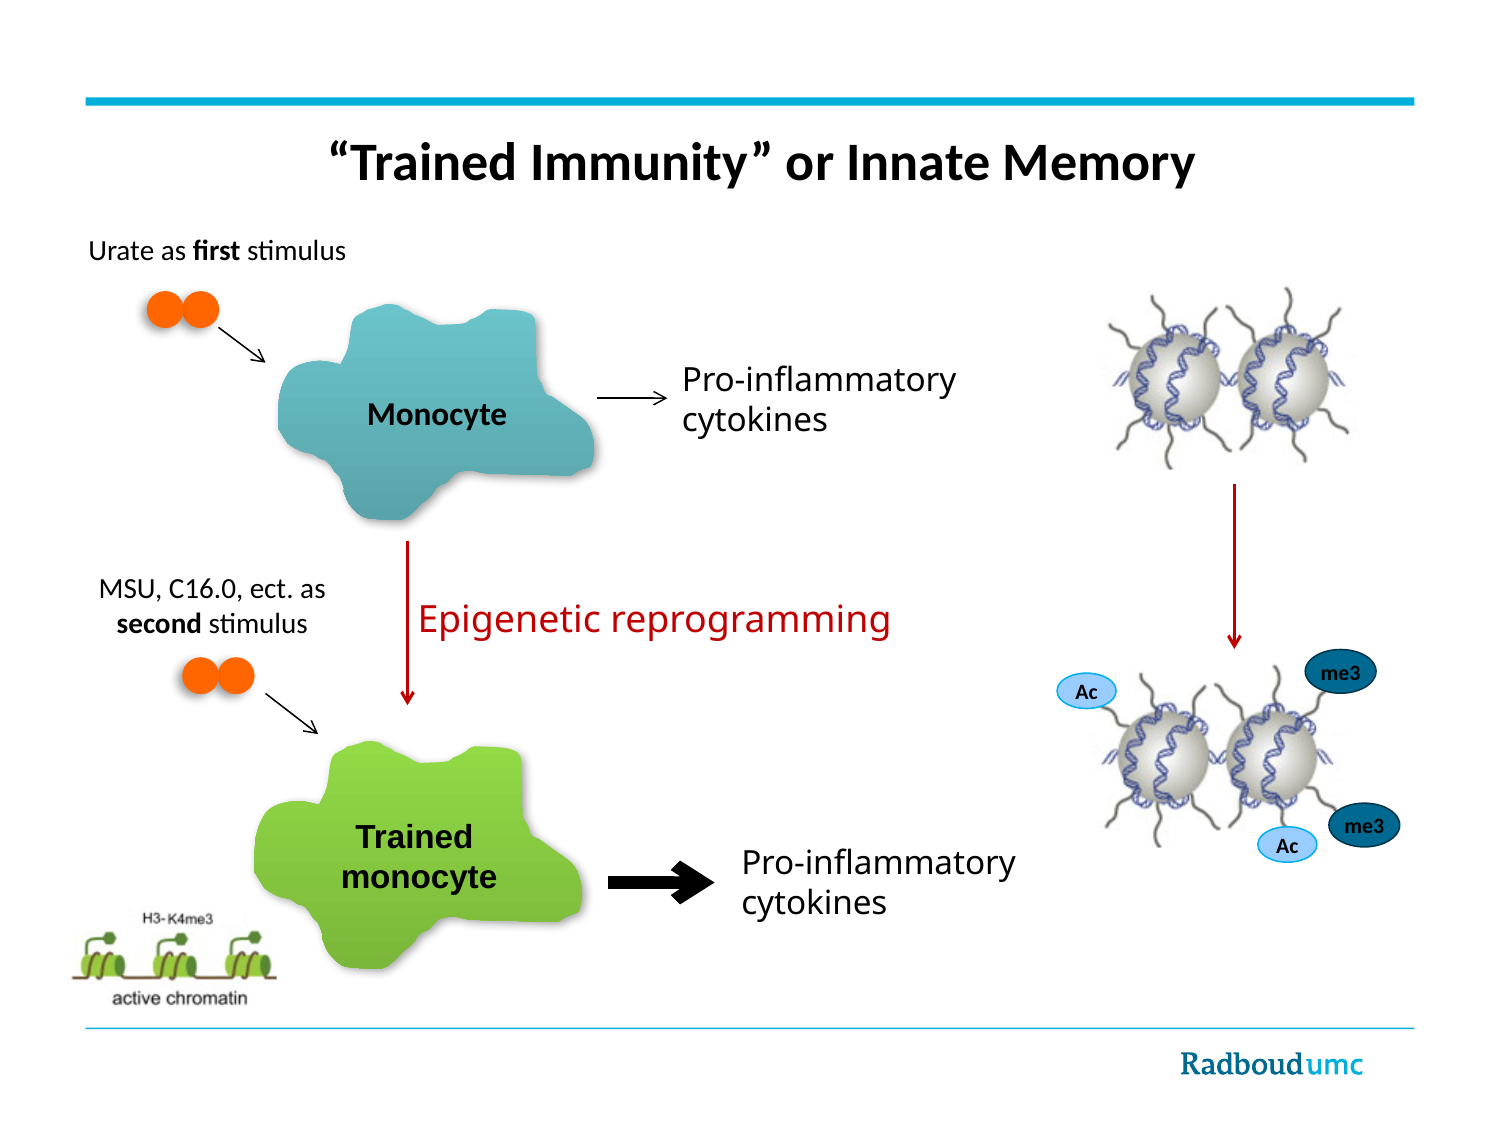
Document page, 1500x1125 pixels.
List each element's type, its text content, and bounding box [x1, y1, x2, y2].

picture [1068, 675, 1114, 707]
picture [1080, 283, 1380, 473]
text_box me3 [1371, 803, 1400, 847]
text_box MSU, C16.0, ect. as second stimulus [52, 562, 372, 648]
text_box “Trained Immunity” or Innate Memory [312, 119, 1258, 200]
text_box Urate as first stimulus [62, 224, 372, 274]
text_box Ac [1057, 680, 1063, 702]
picture [1068, 661, 1368, 851]
text_box [183, 657, 219, 694]
picture [64, 897, 285, 1024]
picture [1260, 828, 1315, 851]
text_box [219, 657, 254, 694]
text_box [218, 327, 266, 363]
text_box Epigenetic reprogramming [411, 587, 907, 647]
text_box Trained monocyte [253, 740, 583, 970]
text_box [265, 693, 319, 735]
text_box Pro-inflammatory cytokines [726, 833, 1070, 929]
text_box Ac [1270, 859, 1305, 863]
text_box Pro-inflammatory cytokines [667, 350, 1010, 446]
text_box [147, 291, 184, 328]
text_box me3 [1311, 649, 1377, 683]
text_box Monocyte [277, 303, 595, 521]
text_box [184, 291, 219, 328]
